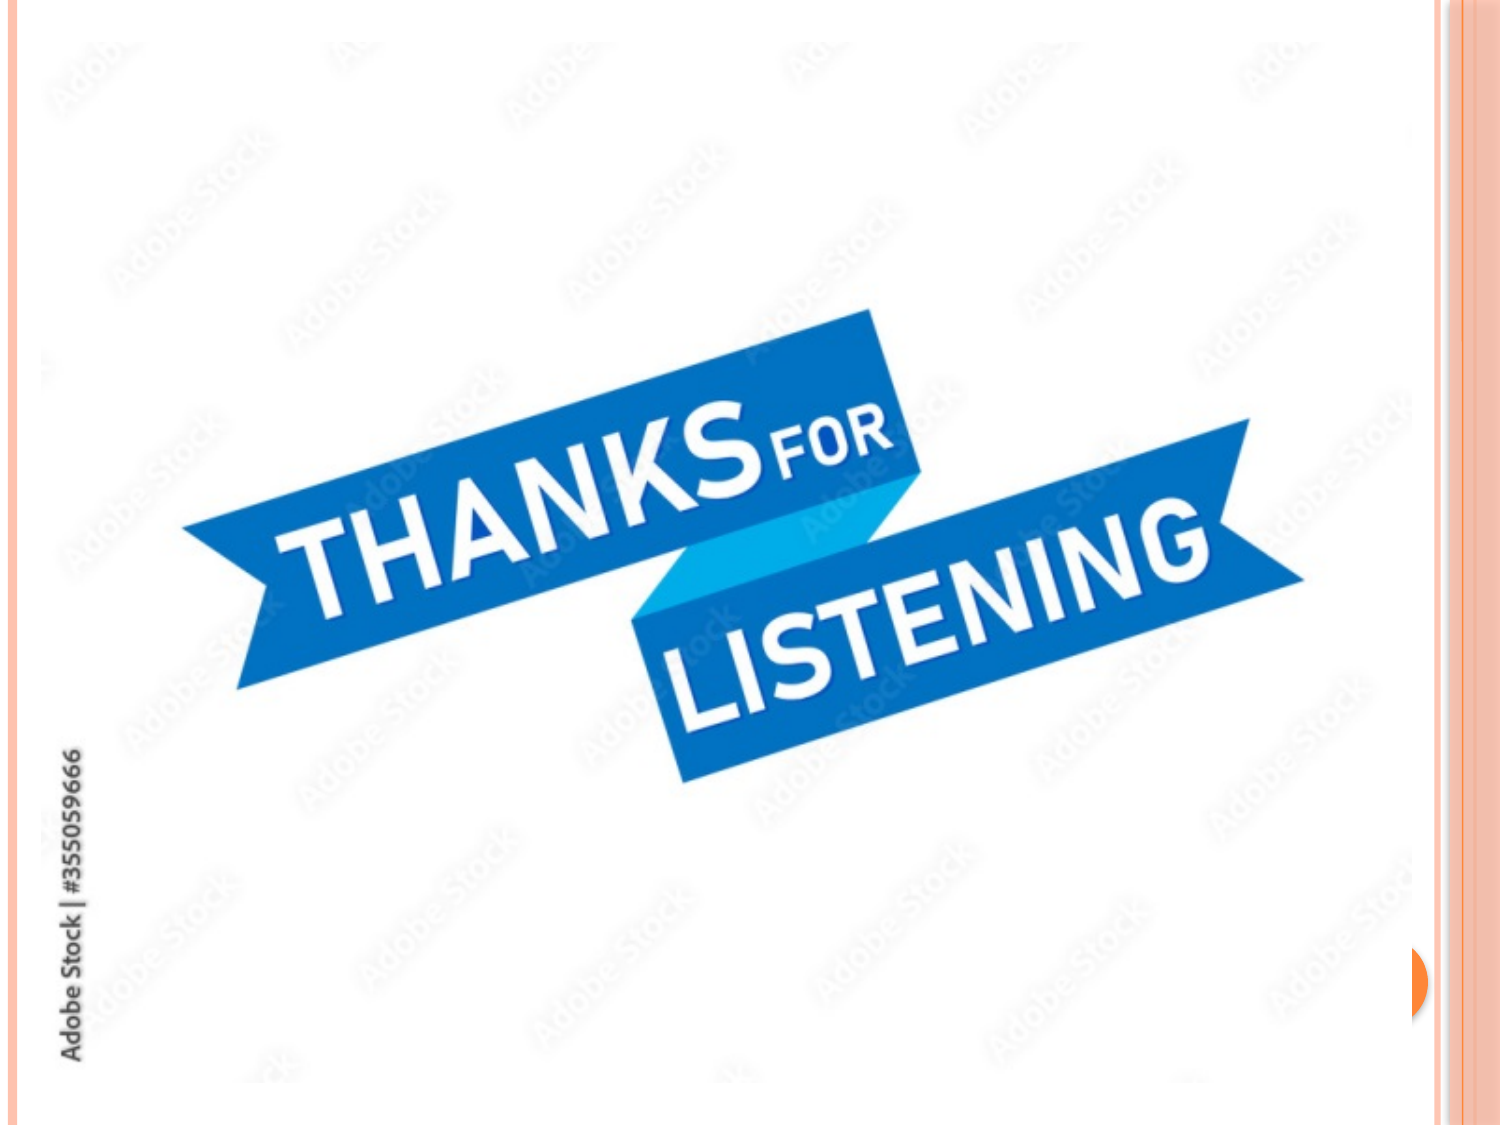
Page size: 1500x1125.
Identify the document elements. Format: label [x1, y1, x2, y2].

picture [40, 42, 1413, 1083]
